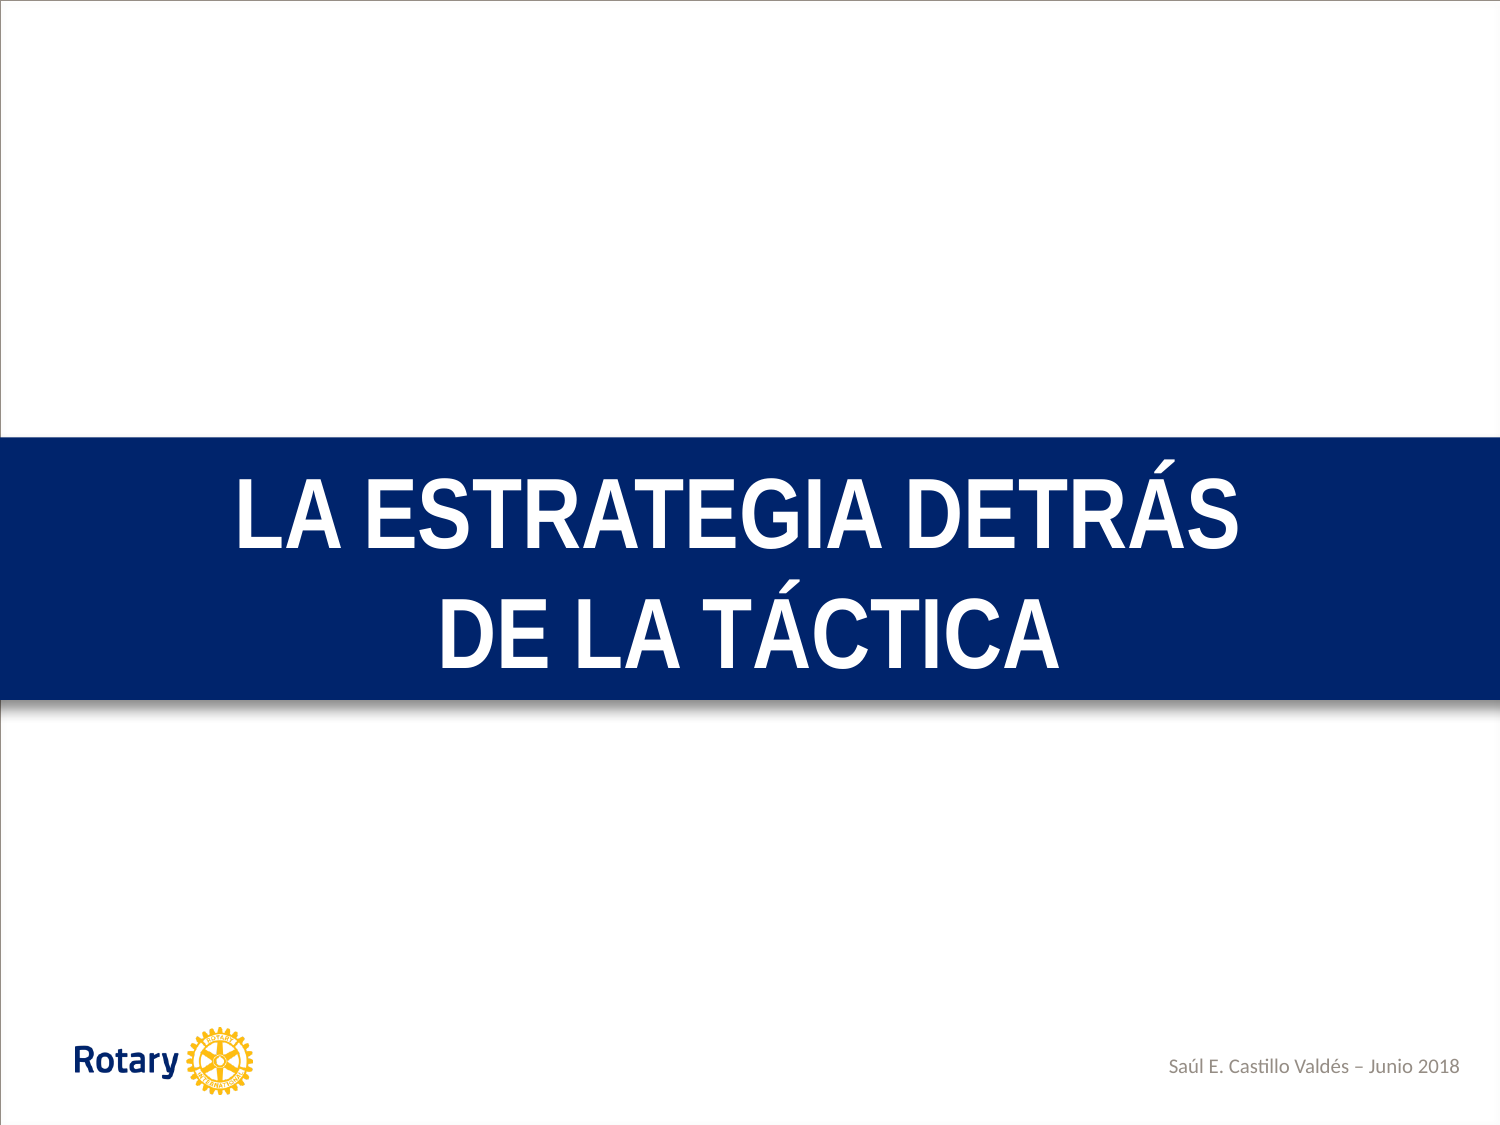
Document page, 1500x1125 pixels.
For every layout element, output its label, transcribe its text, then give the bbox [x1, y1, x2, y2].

text_box Saúl E. Castillo Valdés – Junio 2018 [1153, 1045, 1475, 1085]
picture [75, 1027, 253, 1095]
title LA ESTRATEGIA DETRÁS DE LA TÁCTICA [24, 437, 1475, 700]
